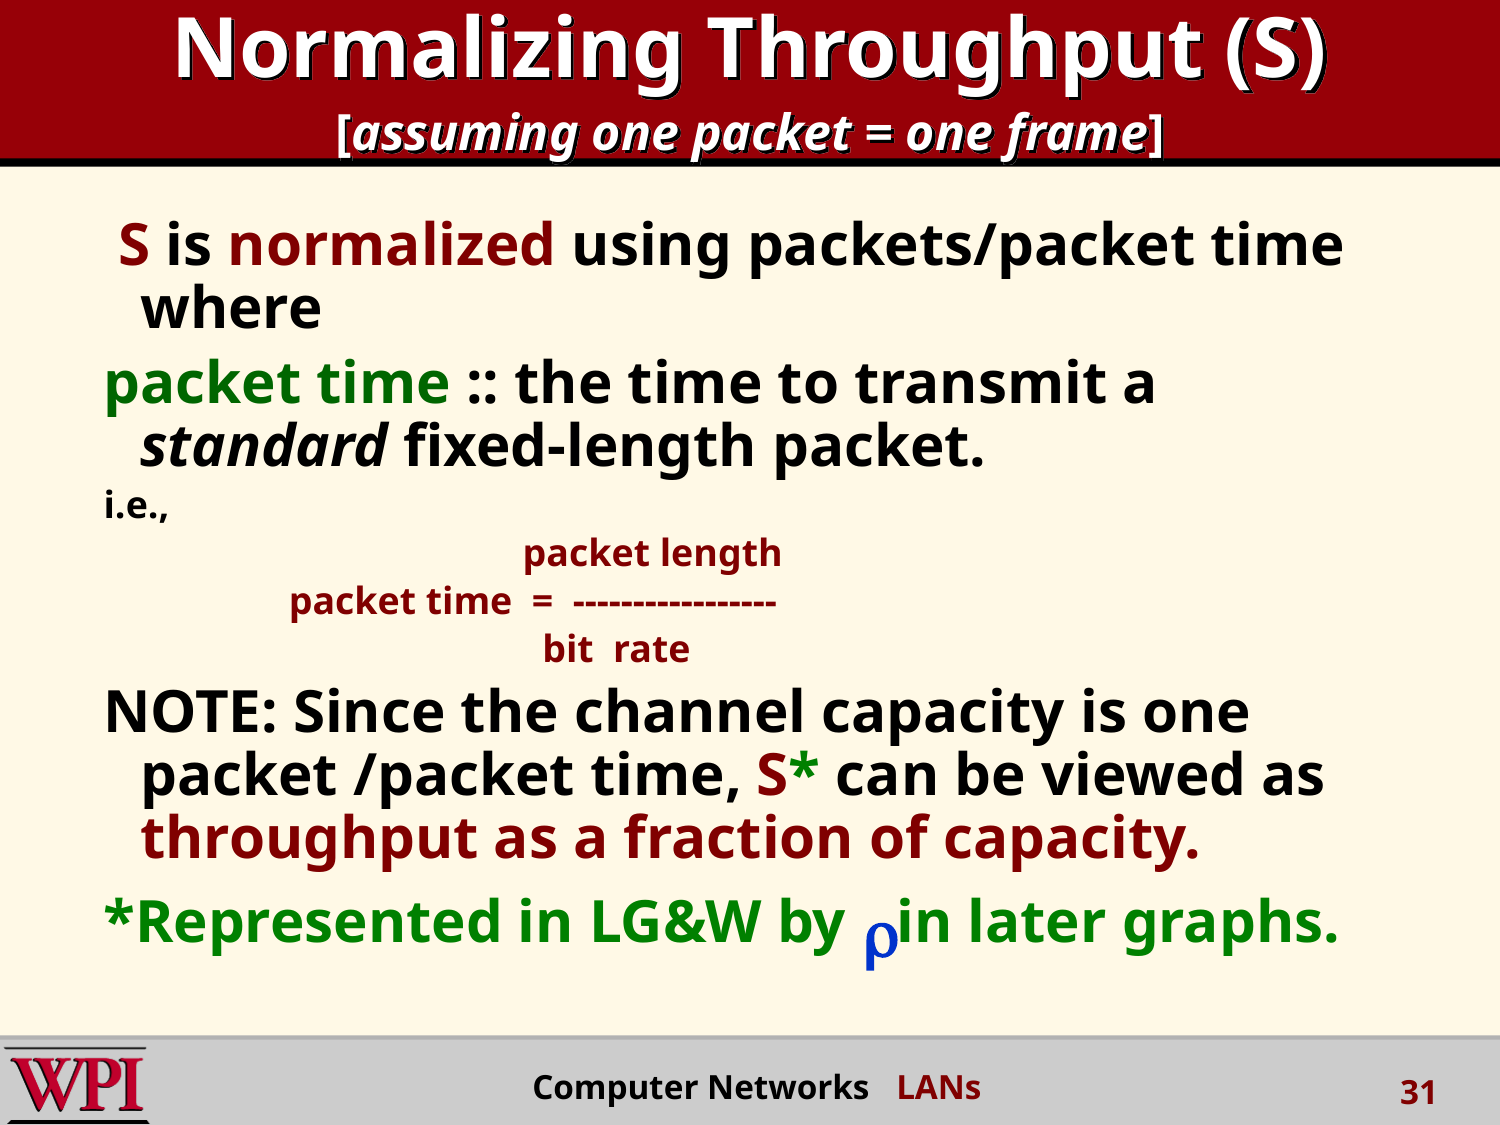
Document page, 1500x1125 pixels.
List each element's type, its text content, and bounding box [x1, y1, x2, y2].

picture [0, 167, 1500, 1035]
footer Computer Networks LANs [210, 1058, 1304, 1107]
picture [0, 1040, 1500, 1125]
title Normalizing Throughput (S) [assuming one packet = one frame] [29, 7, 1471, 138]
slide_number 31 [1344, 1063, 1495, 1102]
text_box r [848, 882, 915, 977]
list S is normalized using packets/packet time where packet time :: the time to transmit a standard fixed-length packet. i.e., packet length packet time = ----------------- bit rate NOTE: Since the channel capacity is one packet /packet time, S* can be viewed as throughput as a fraction of capacity. *Represented in LG&W by in later graphs. [88, 207, 1388, 1012]
picture [0, 0, 1500, 158]
